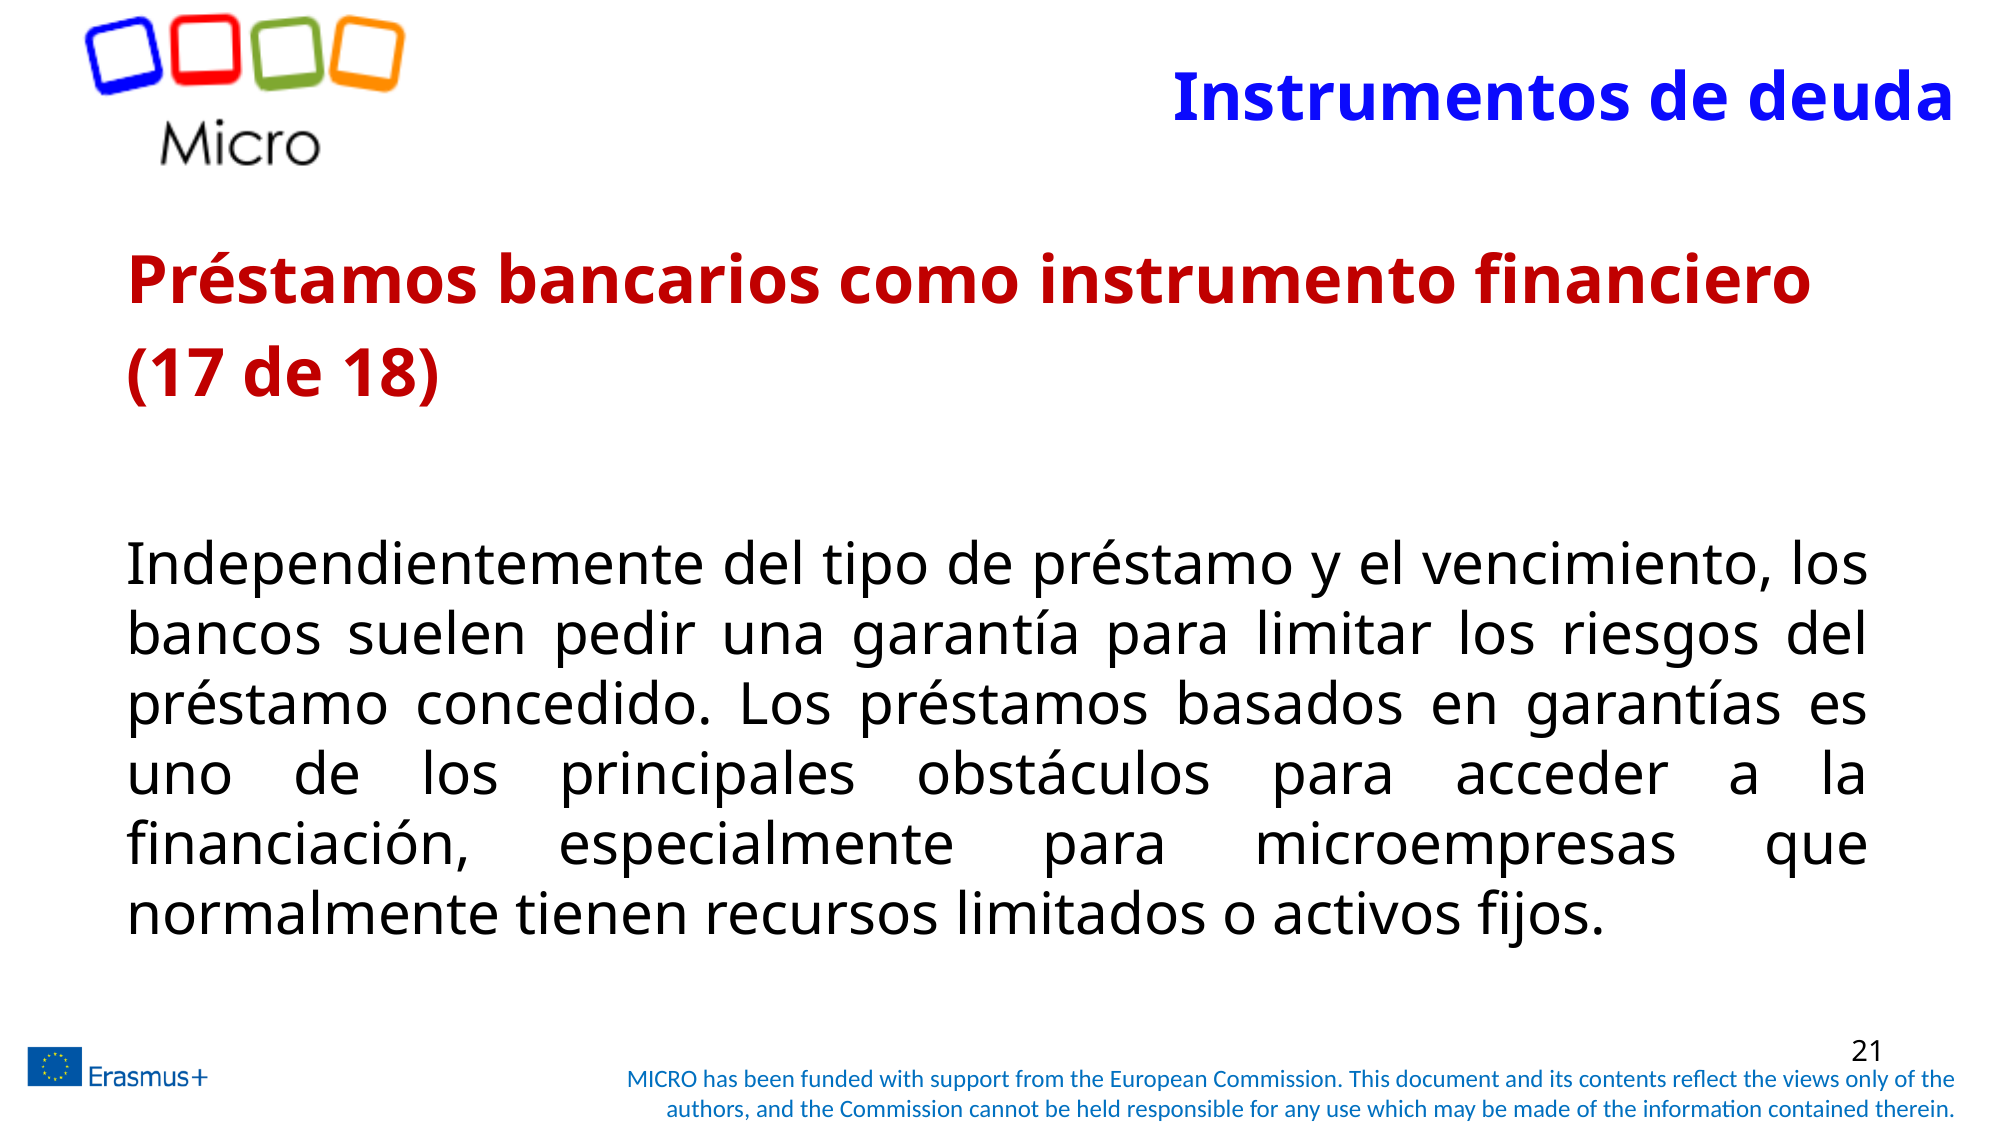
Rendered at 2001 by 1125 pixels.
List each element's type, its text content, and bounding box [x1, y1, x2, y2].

slide_number 21 [1433, 1024, 1900, 1103]
picture [27, 1046, 208, 1087]
picture [0, 0, 486, 190]
list Préstamos bancarios como instrumento financiero (17 de 18) Independientemente del tipo de préstamo y el vencimiento, los bancos suelen pedir una garantía para limitar los riesgos del préstamo concedido. Los préstamos basados en garantías es uno de los principales obstáculos para acceder a la financiación, especialmente para microempresas que normalmente tienen recursos limitados o activos fijos. [111, 228, 1884, 972]
title Instrumentos de deuda [170, 0, 1971, 188]
